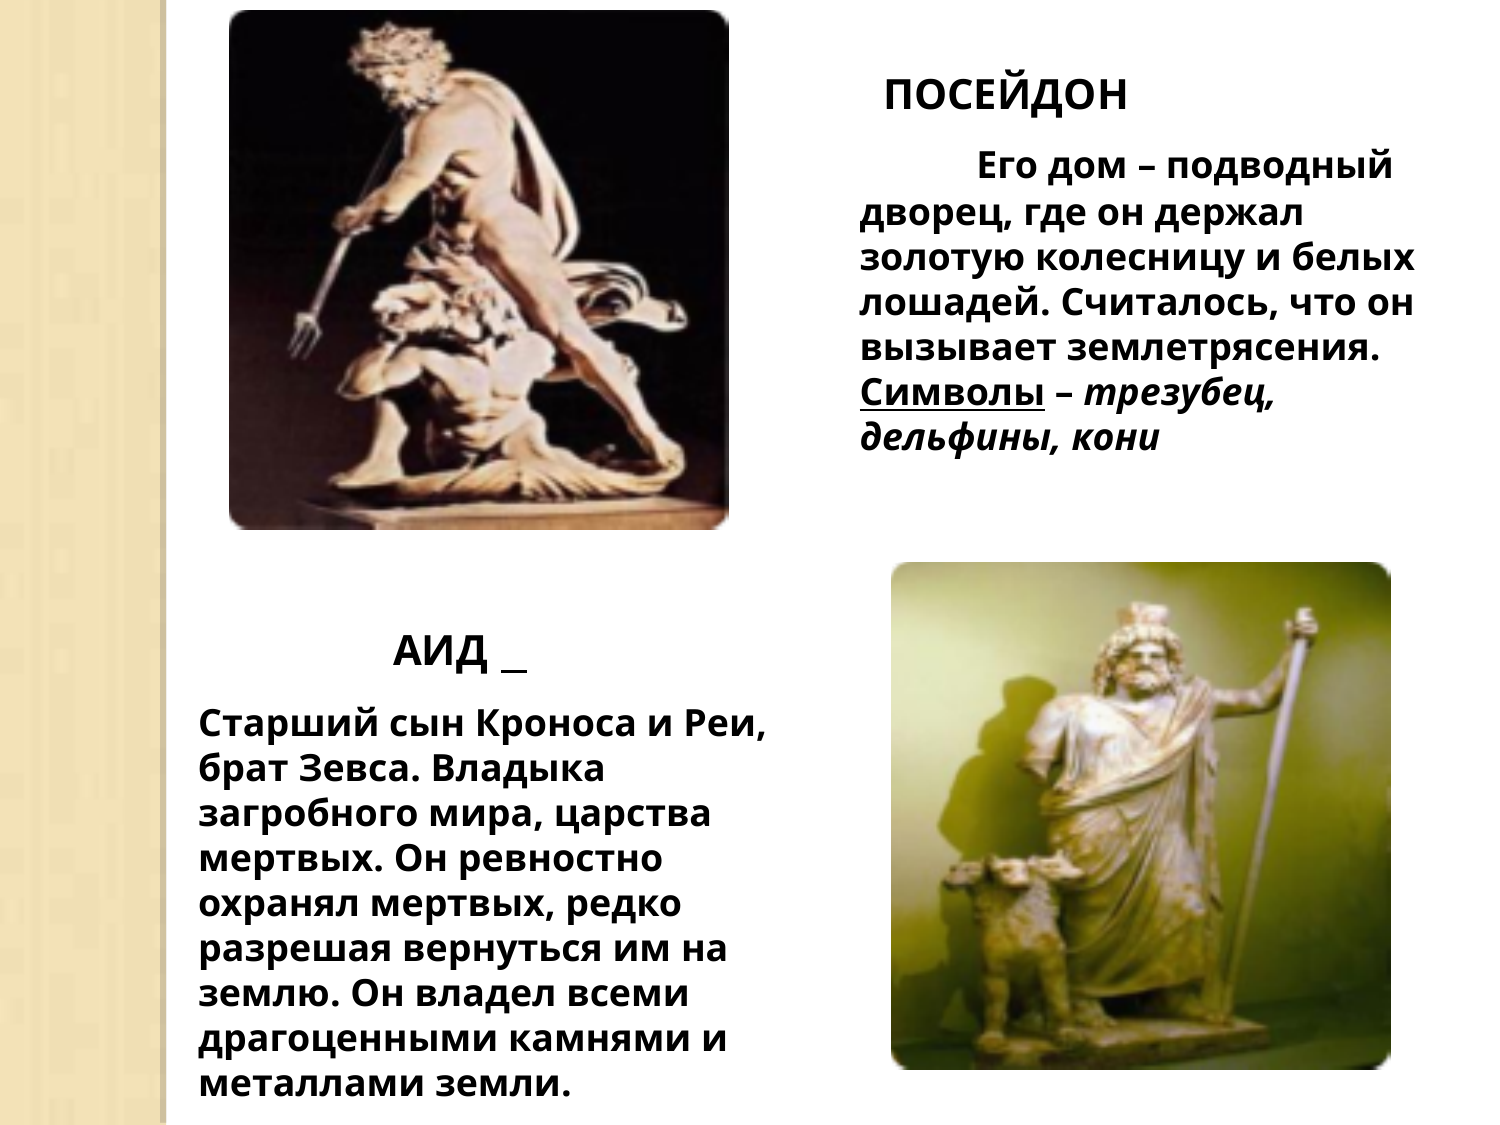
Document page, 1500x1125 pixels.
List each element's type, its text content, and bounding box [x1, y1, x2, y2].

text_box АИД Старший сын Кроноса и Реи, брат Зевса. Владыка загробного мира, царства мертвых. Он ревностно охранял мертвых, редко разрешая вернуться им на землю. Он владел всеми драгоценными камнями и металлами земли. [183, 608, 827, 1112]
picture [891, 562, 1391, 1071]
picture [229, 10, 730, 531]
text_box ПОСЕЙДОН Его дом – подводный дворец, где он держал золотую колесницу и белых лошадей. Считалось, что он вызывает землетрясения. Символы – трезубец, дельфины, кони [844, 10, 1471, 466]
picture [0, 0, 166, 1125]
